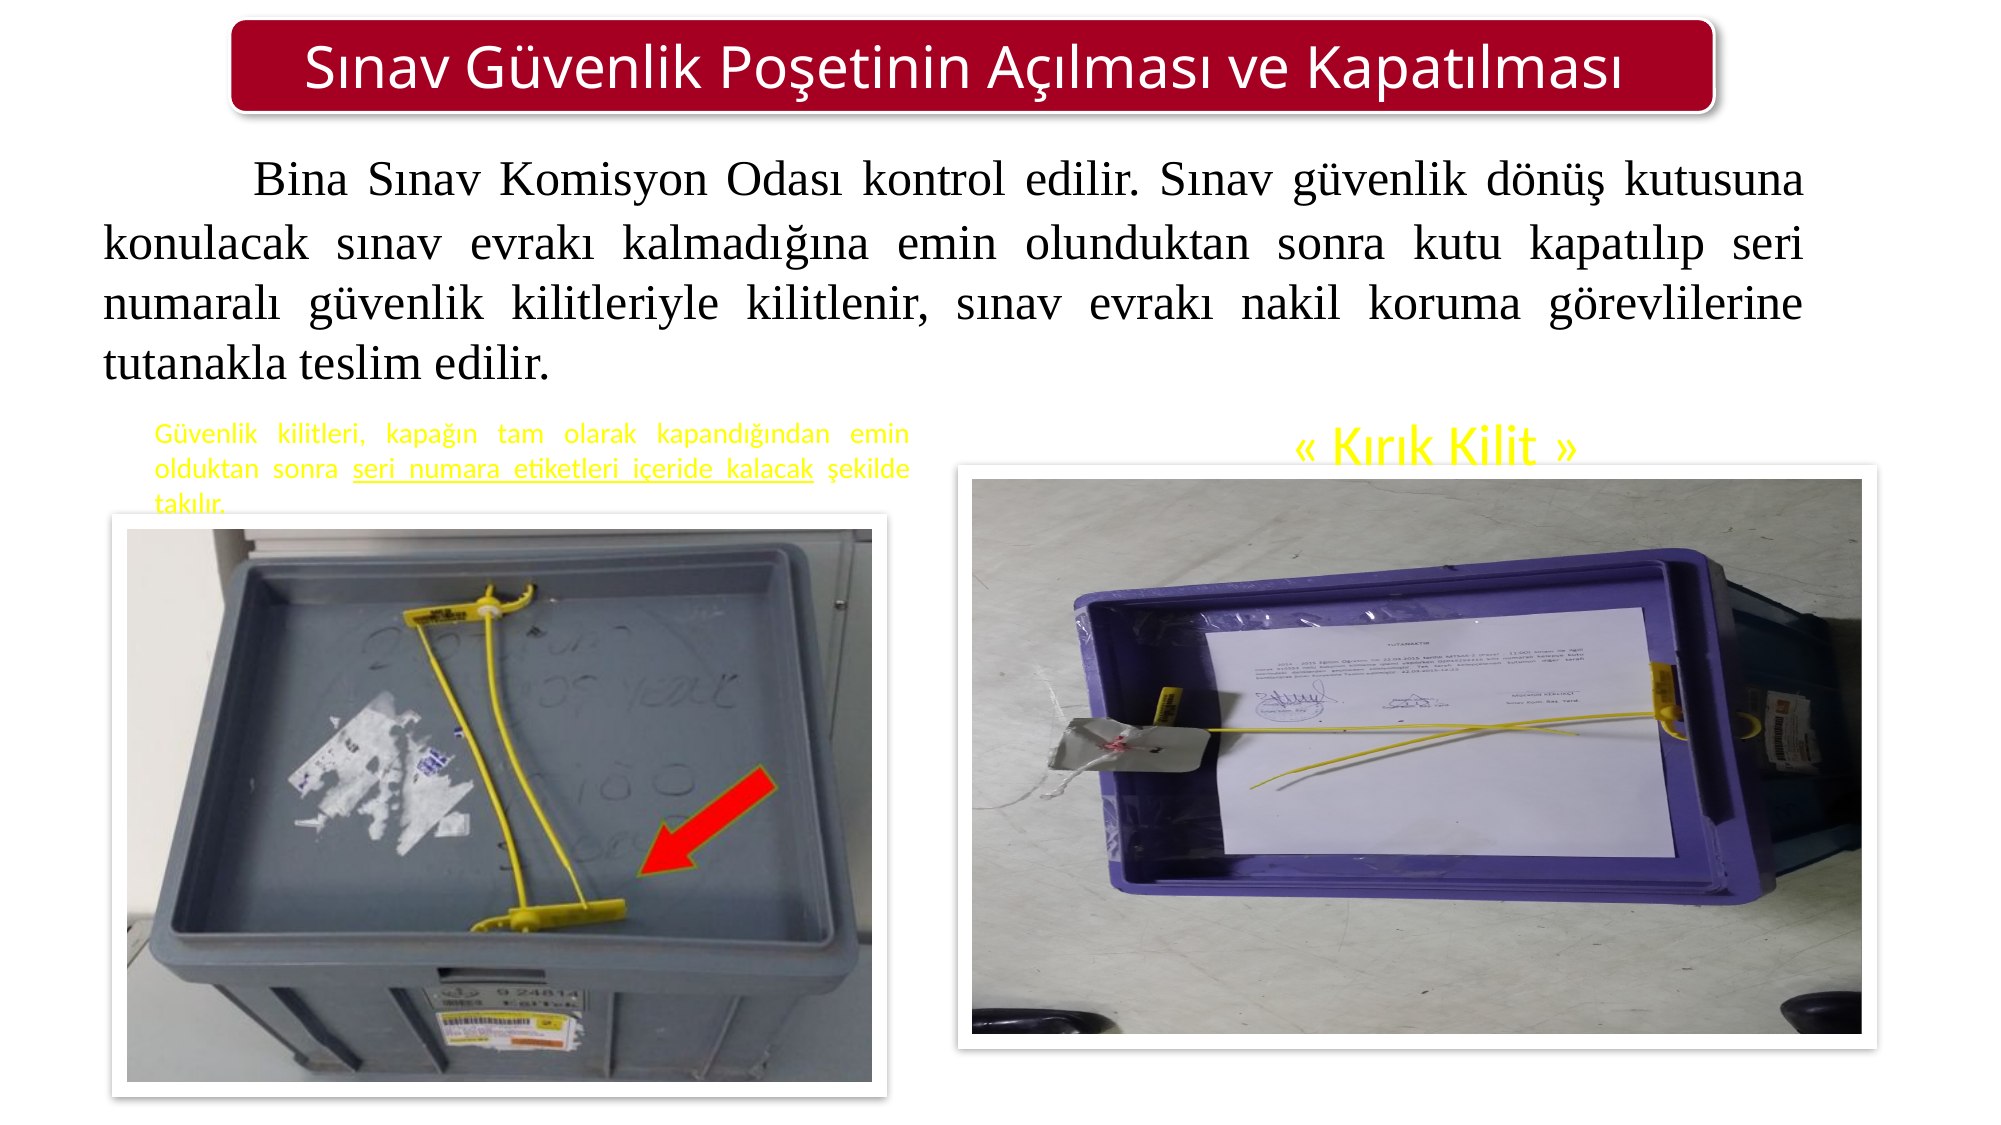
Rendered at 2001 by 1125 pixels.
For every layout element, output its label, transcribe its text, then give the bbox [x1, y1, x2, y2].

text_box Sınav Güvenlik Poşetinin Açılması ve Kapatılması [228, 17, 1716, 115]
text_box « Kırık Kilit » [1205, 399, 1666, 479]
text_box Bina Sınav Komisyon Odası kontrol edilir. Sınav güvenlik dönüş kutusuna konulacak sınav evrakı kalmadığına emin olunduktan sonra kutu kapatılıp seri numaralı güvenlik kilitleriyle kilitlenir, sınav evrakı nakil koruma görevlilerine tutanakla teslim edilir. [89, 121, 1821, 397]
picture [126, 528, 873, 1082]
text_box Güvenlik kilitleri, kapağın tam olarak kapandığından emin olduktan sonra seri numara etiketleri içeride kalacak şekilde takılır. [139, 407, 925, 527]
picture [972, 479, 1862, 1035]
